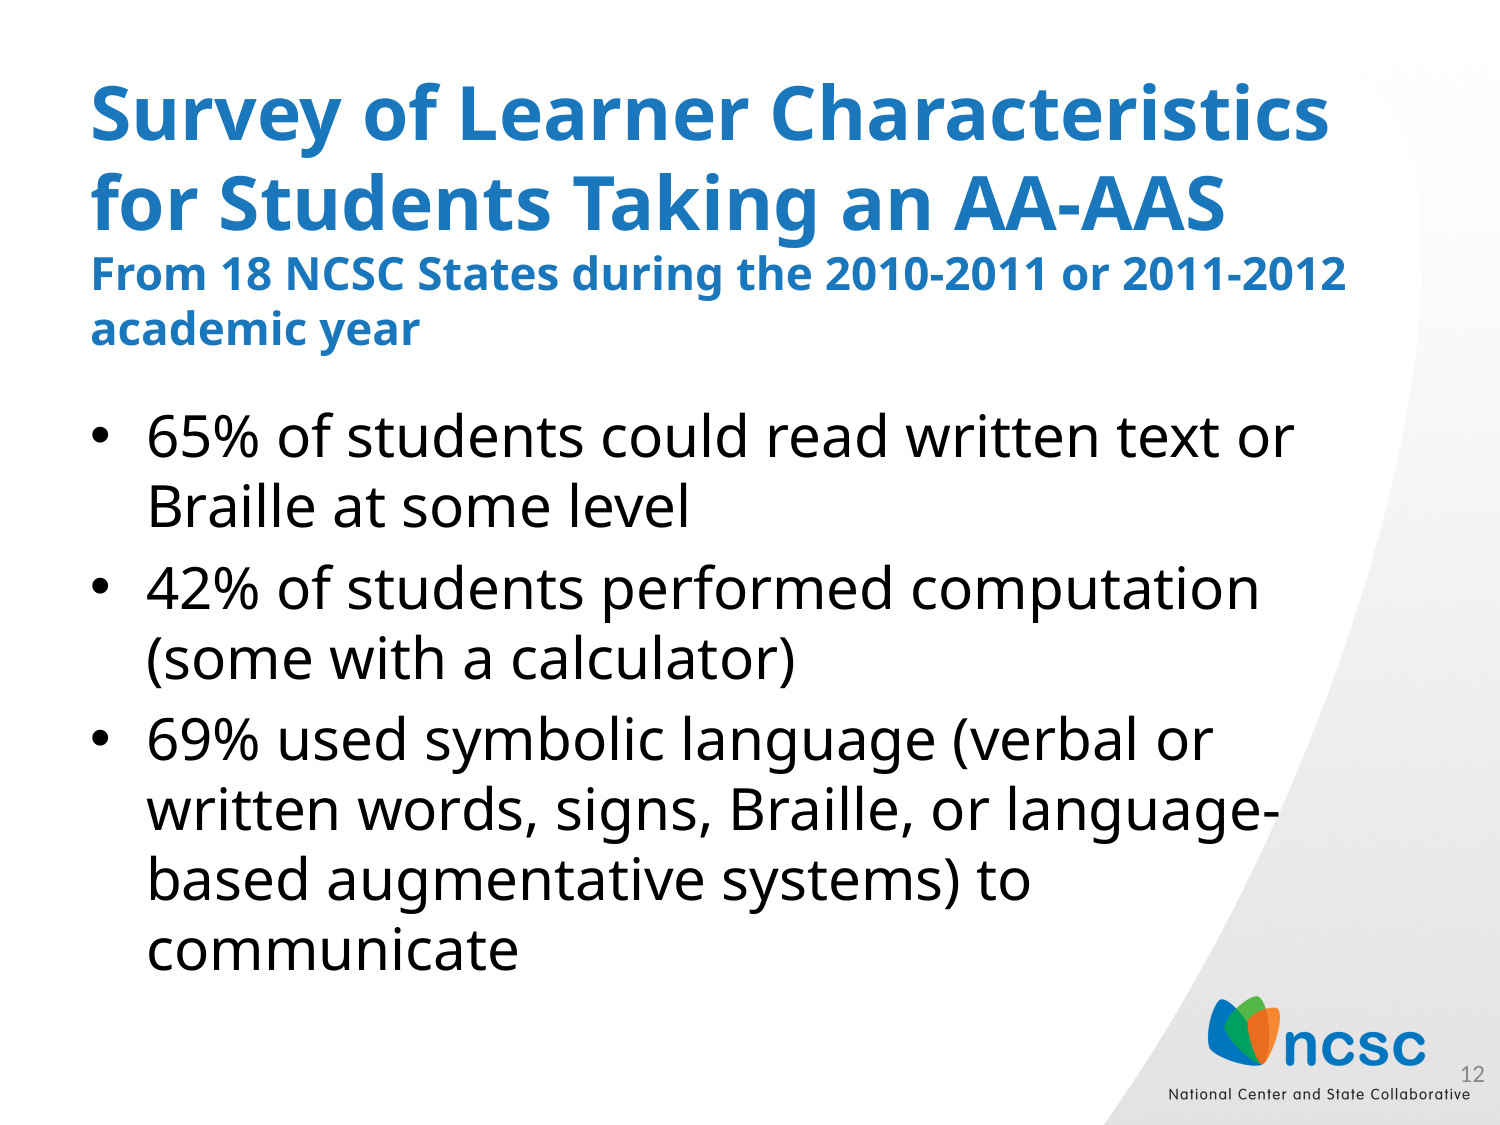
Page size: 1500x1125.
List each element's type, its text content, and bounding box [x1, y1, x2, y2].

picture [0, 0, 1500, 1125]
slide_number 12 [1149, 1042, 1500, 1103]
title Survey of Learner Characteristics for Students Taking an AA-AAS From 18 NCSC States during the 2010-2011 or 2011-2012 academic year [75, 45, 1425, 299]
list 65% of students could read written text or Braille at some level 42% of students performed computation (some with a calculator) 69% used symbolic language (verbal or written words, signs, Braille, or language-based augmentative systems) to communicate [75, 299, 1425, 1081]
